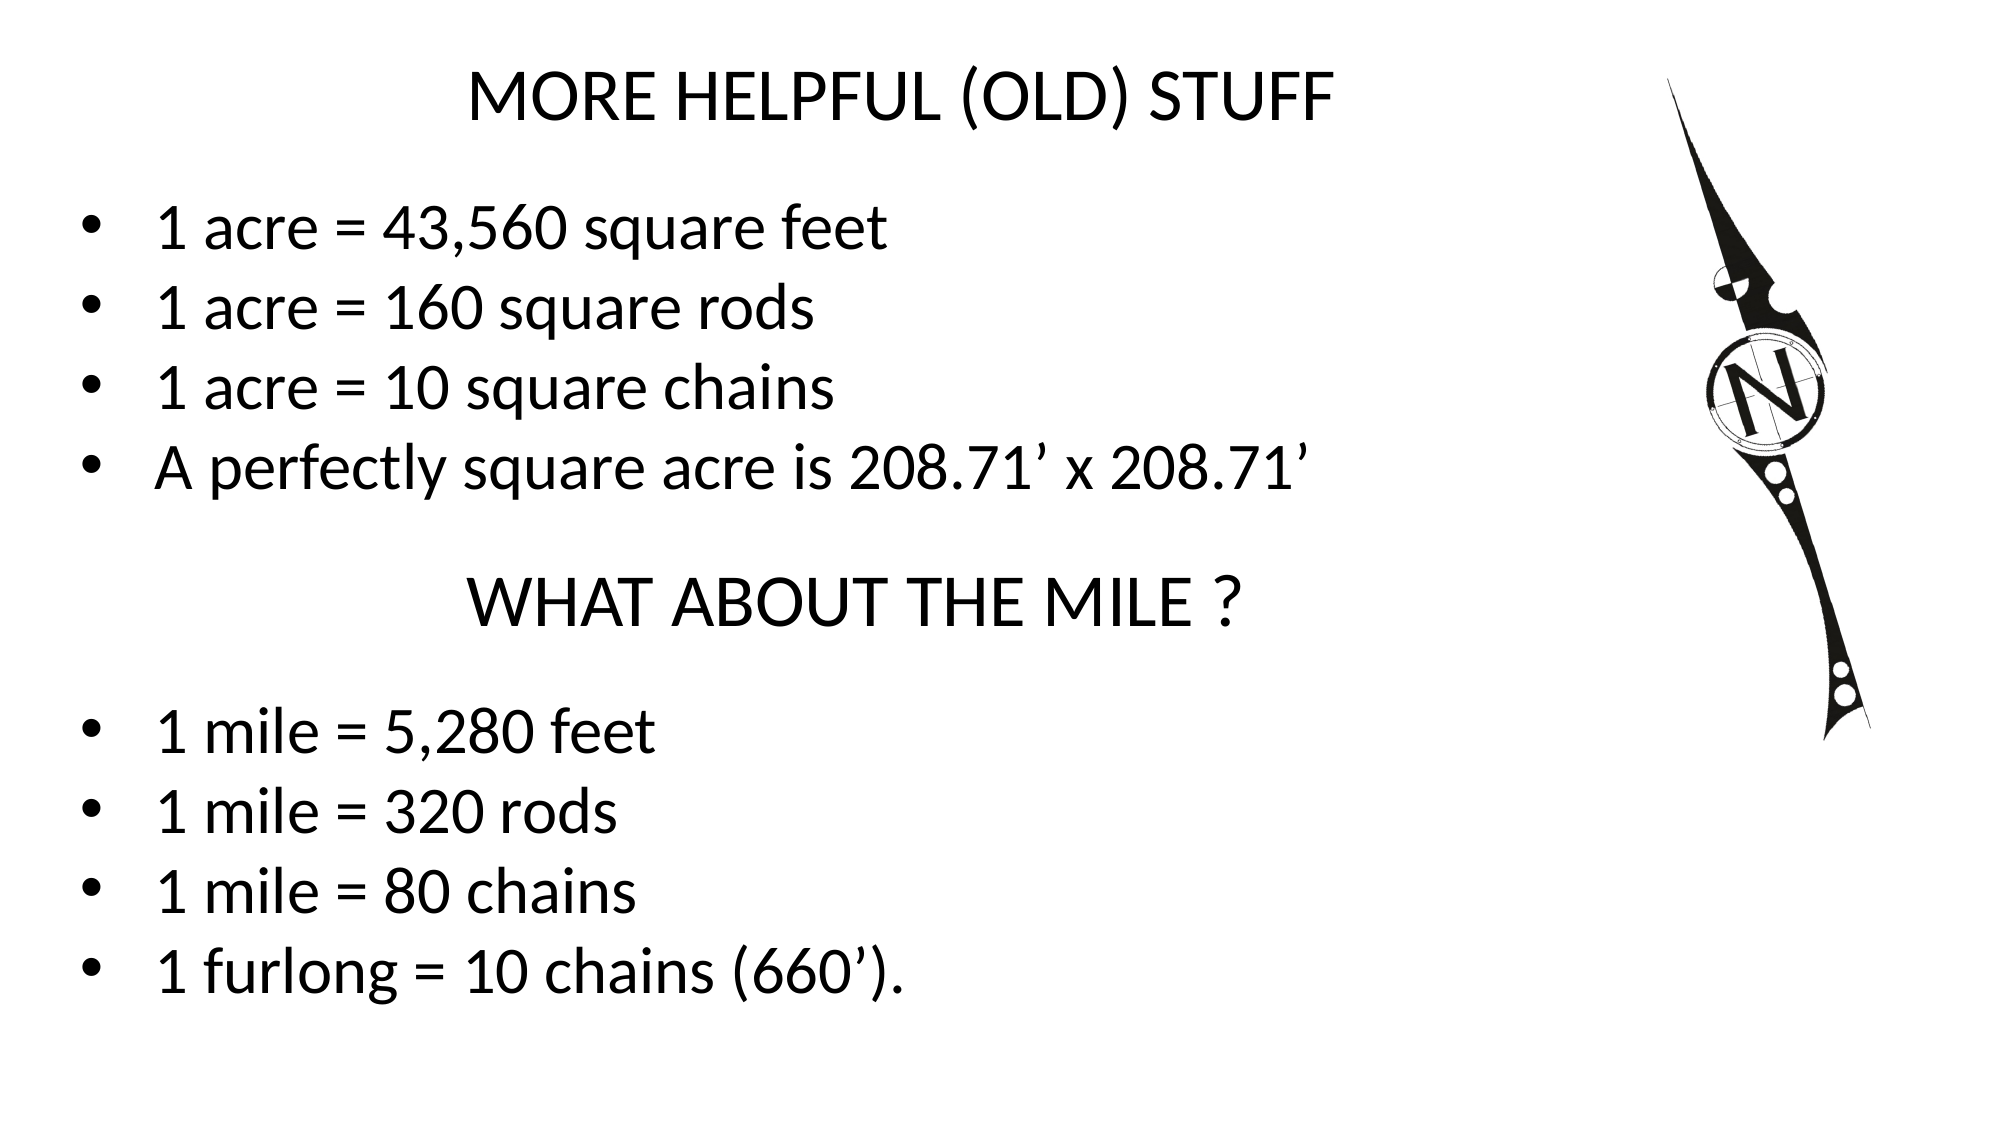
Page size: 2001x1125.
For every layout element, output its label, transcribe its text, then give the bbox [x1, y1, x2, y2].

text_box MORE HELPFUL (OLD) STUFF [452, 37, 1365, 143]
picture [1588, 42, 1953, 758]
text_box WHAT ABOUT THE MILE ? [451, 543, 1282, 649]
text_box 1 mile = 5,280 feet 1 mile = 320 rods 1 mile = 80 chains 1 furlong = 10 chains (660’). [64, 679, 1326, 1014]
text_box 1 acre = 43,560 square feet 1 acre = 160 square rods 1 acre = 10 square chains A perfectly square acre is 208.71’ x 208.71’ [64, 175, 1393, 511]
